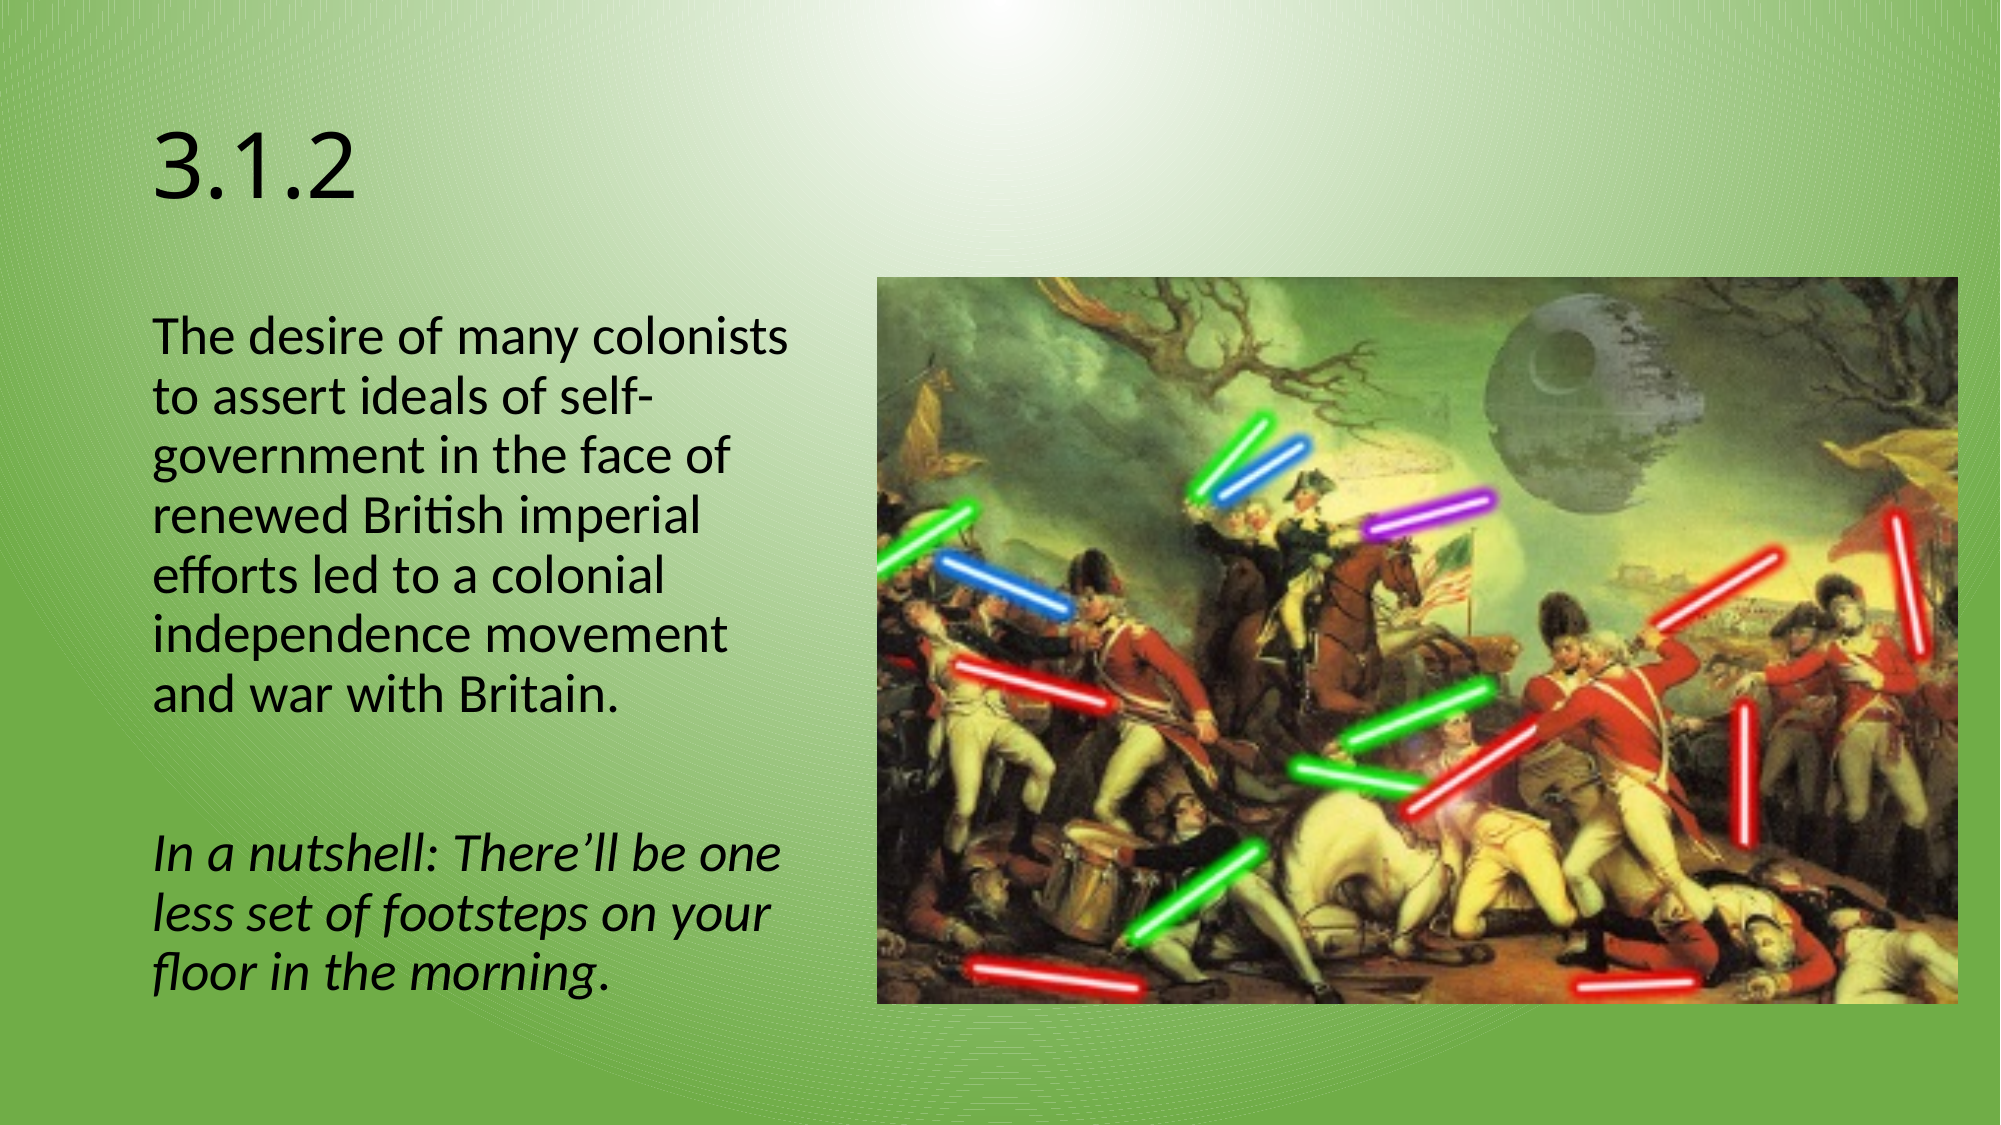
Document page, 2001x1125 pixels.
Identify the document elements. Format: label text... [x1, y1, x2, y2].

picture [876, 277, 1958, 1004]
list The desire of many colonists to assert ideals of self-government in the face of renewed British imperial efforts led to a colonial independence movement and war with Britain. In a nutshell: There’ll be one less set of footsteps on your floor in the morning. [137, 299, 840, 1014]
title 3.1.2 [137, 59, 1863, 278]
